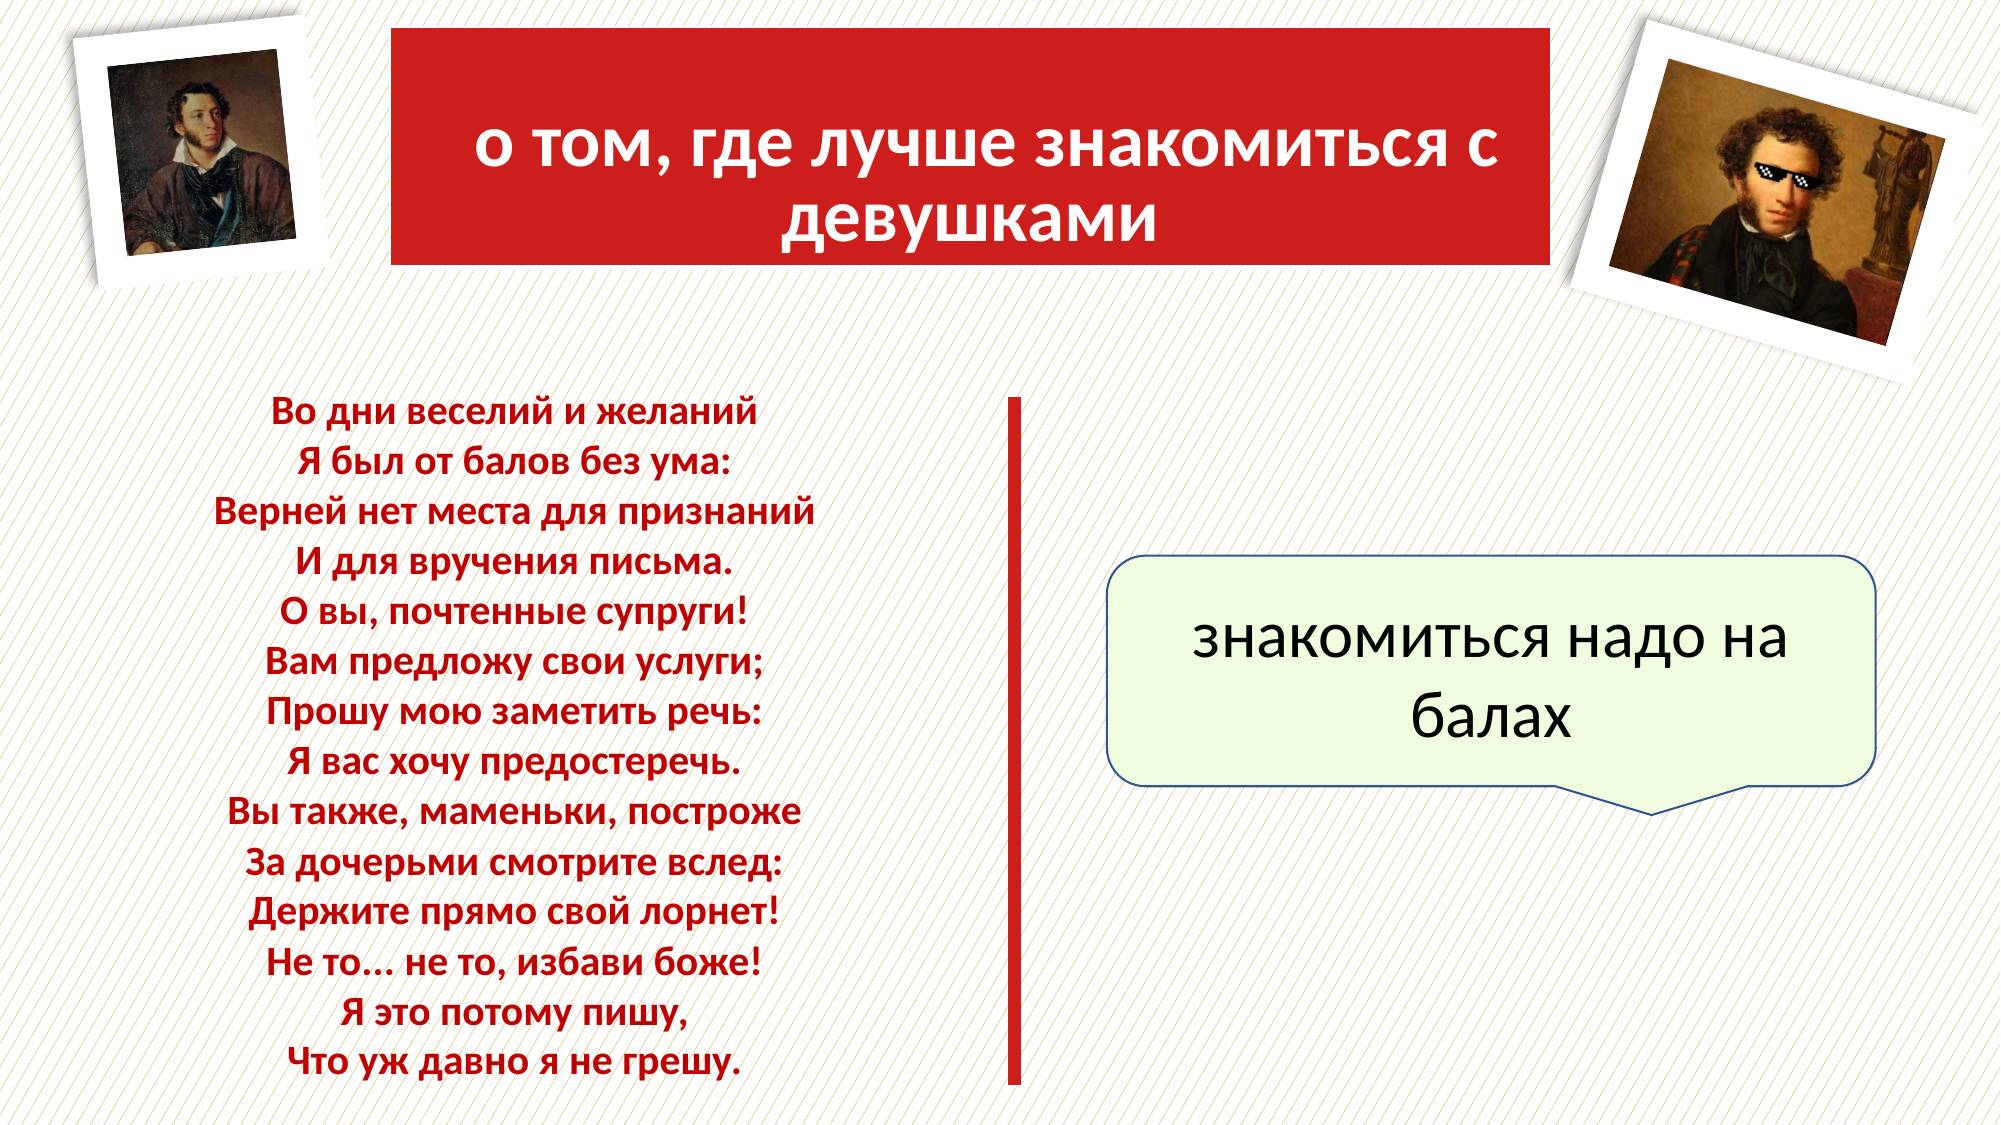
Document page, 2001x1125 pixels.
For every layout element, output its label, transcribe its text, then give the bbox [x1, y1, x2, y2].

text_box Во дни веселий и желаний Я был от балов без ума: Верней нет места для признаний И для вручения письма. О вы, почтенные супруги! Вам предложу свои услуги; Прошу мою заметить речь: Я вас хочу предостеречь. Вы также, маменьки, построже За дочерьми смотрите вслед: Держите прямо свой лорнет! Не то... не то, избави боже! Я это потому пишу, Что уж давно я не грешу. [59, 375, 971, 1125]
table_header о том, где лучше знакомиться с девушками [391, 28, 1550, 265]
text_box знакомиться надо на балах [1105, 554, 1877, 817]
picture [108, 49, 296, 256]
picture [1609, 59, 1945, 345]
